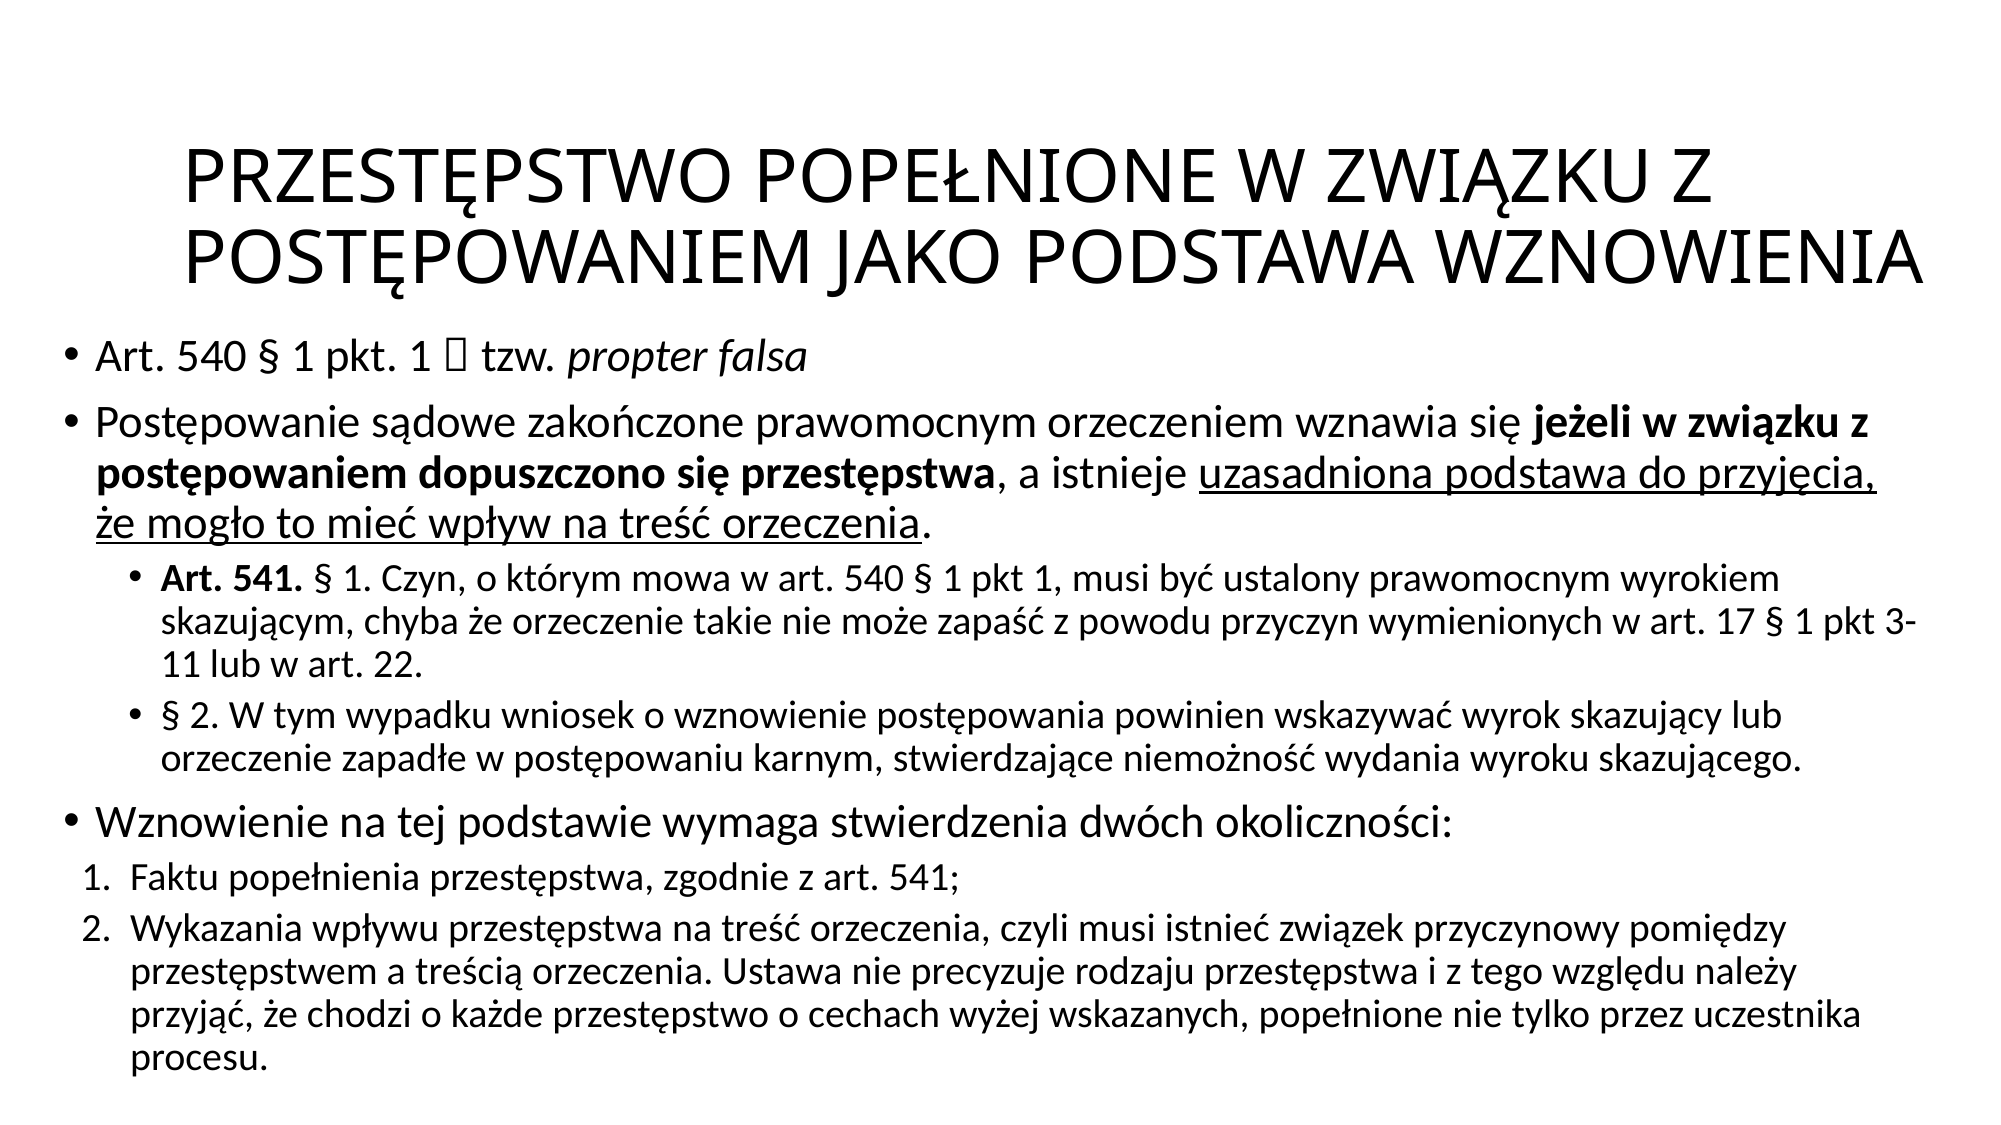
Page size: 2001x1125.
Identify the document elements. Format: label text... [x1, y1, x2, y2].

list Art. 540 § 1 pkt. 1  tzw. propter falsa Postępowanie sądowe zakończone prawomocnym orzeczeniem wznawia się jeżeli w związku z postępowaniem dopuszczono się przestępstwa, a istnieje uzasadniona podstawa do przyjęcia, że mogło to mieć wpływ na treść orzeczenia. Art. 541. § 1. Czyn, o którym mowa w art. 540 § 1 pkt 1, musi być ustalony prawomocnym wyrokiem skazującym, chyba że orzeczenie takie nie może zapaść z powodu przyczyn wymienionych w art. 17 § 1 pkt 3-11 lub w art. 22. § 2. W tym wypadku wniosek o wznowienie postępowania powinien wskazywać wyrok skazujący lub orzeczenie zapadłe w postępowaniu karnym, stwierdzające niemożność wydania wyroku skazującego. Wznowienie na tej podstawie wymaga stwierdzenia dwóch okoliczności: Faktu popełnienia przestępstwa, zgodnie z art. 541; Wykazania wpływu przestępstwa na treść orzeczenia, czyli musi istnieć związek przyczynowy pomiędzy przestępstwem a treścią orzeczenia. Ustawa nie precyzuje rodzaju przestępstwa i z tego względu należy przyjąć, że chodzi o każde przestępstwo o cechach wyżej wskazanych, popełnione nie tylko przez uczestnika procesu. [48, 323, 1943, 1090]
title PRZESTĘPSTWO POPEŁNIONE W ZWIĄZKU Z POSTĘPOWANIEM JAKO PODSTAWA WZNOWIENIA [168, 96, 1943, 323]
